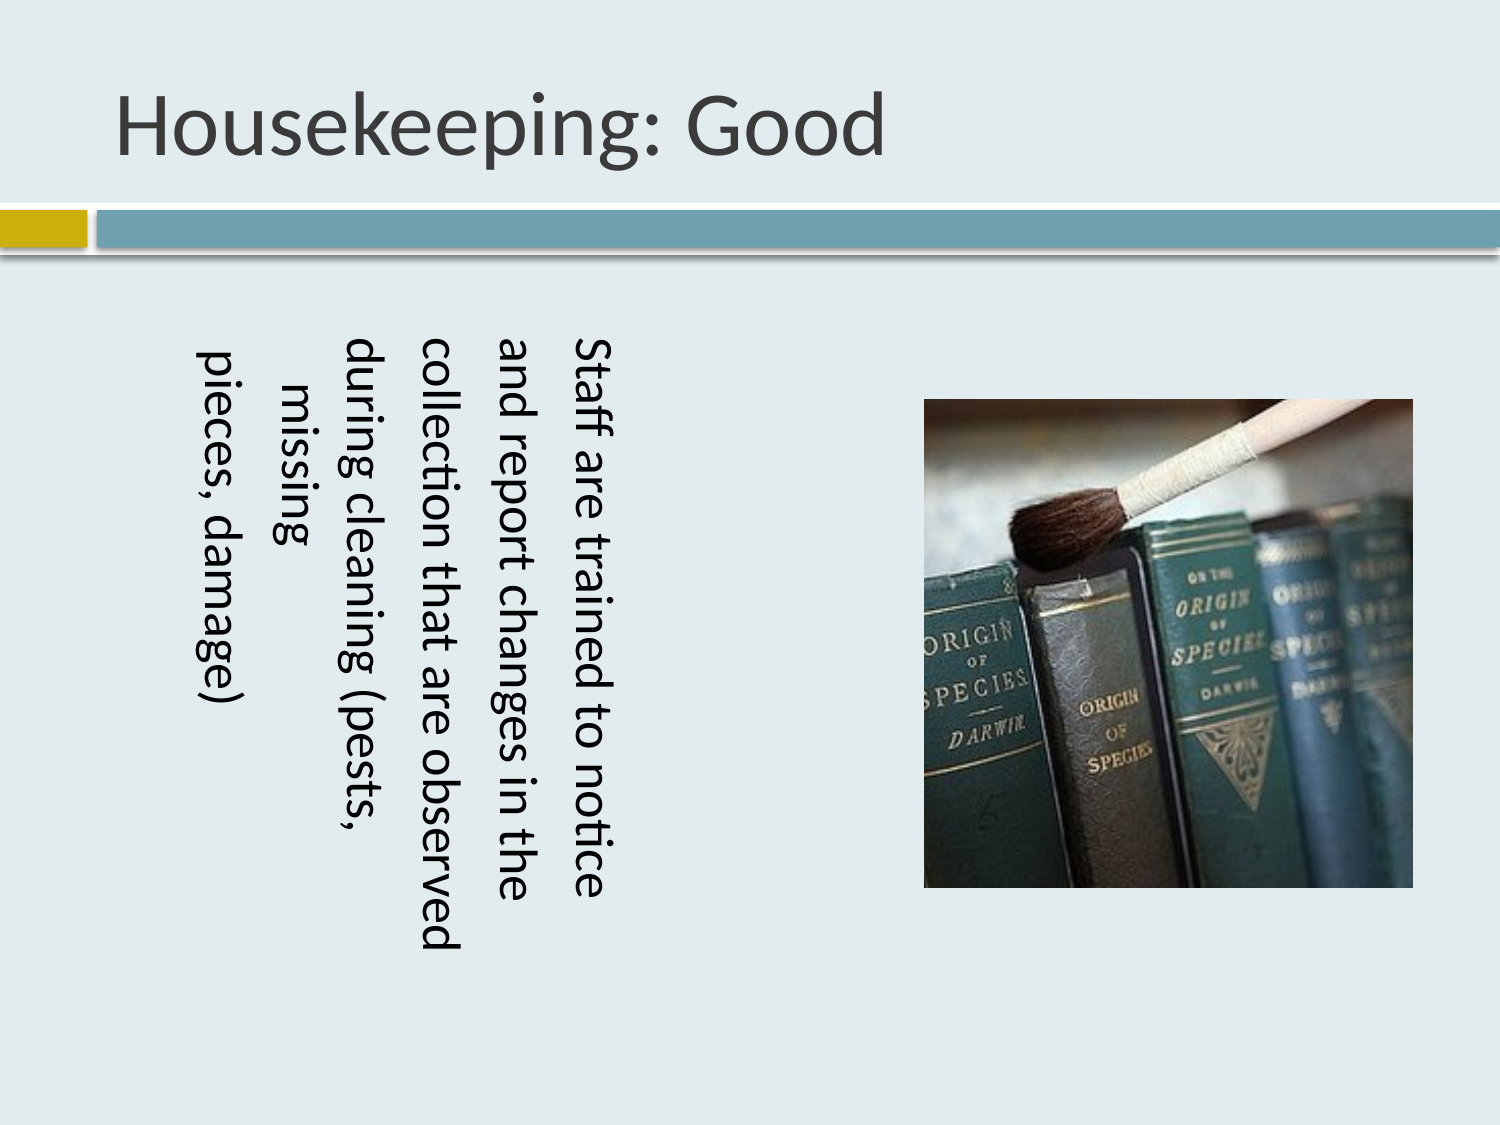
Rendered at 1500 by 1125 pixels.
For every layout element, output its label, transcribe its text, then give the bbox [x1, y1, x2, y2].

picture [924, 399, 1413, 888]
title Housekeeping: Good [99, 37, 1438, 200]
list Staff are trained to notice and report changes in the collection that are observed during cleaning (pests, missing pieces, damage) [100, 262, 1438, 1005]
